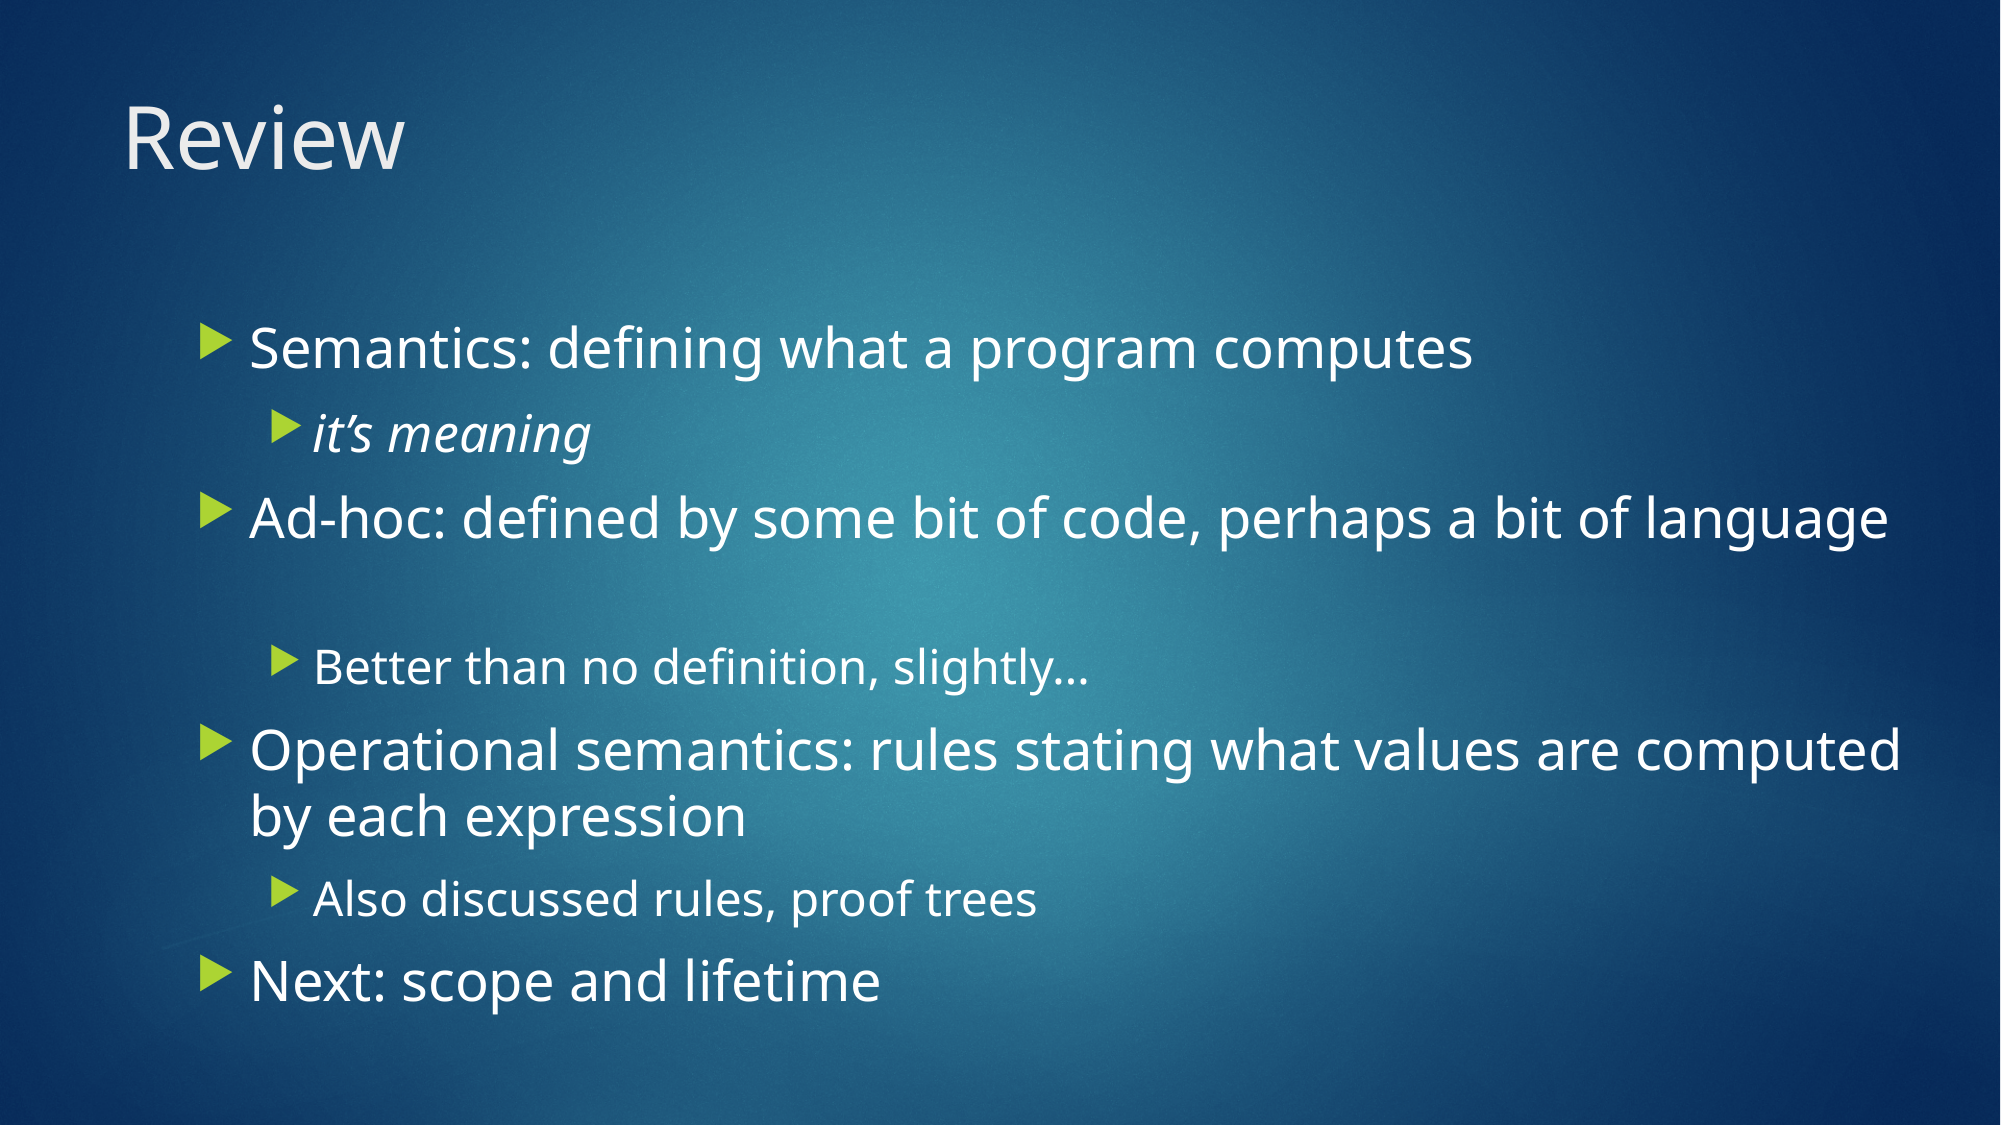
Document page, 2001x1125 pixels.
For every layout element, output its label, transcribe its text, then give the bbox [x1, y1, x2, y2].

list Semantics: defining what a program computes it’s meaning Ad-hoc: defined by some bit of code, perhaps a bit of language Better than no definition, slightly… Operational semantics: rules stating what values are computed by each expression Also discussed rules, proof trees Next: scope and lifetime [181, 305, 1962, 1025]
title Review [106, 74, 1649, 184]
